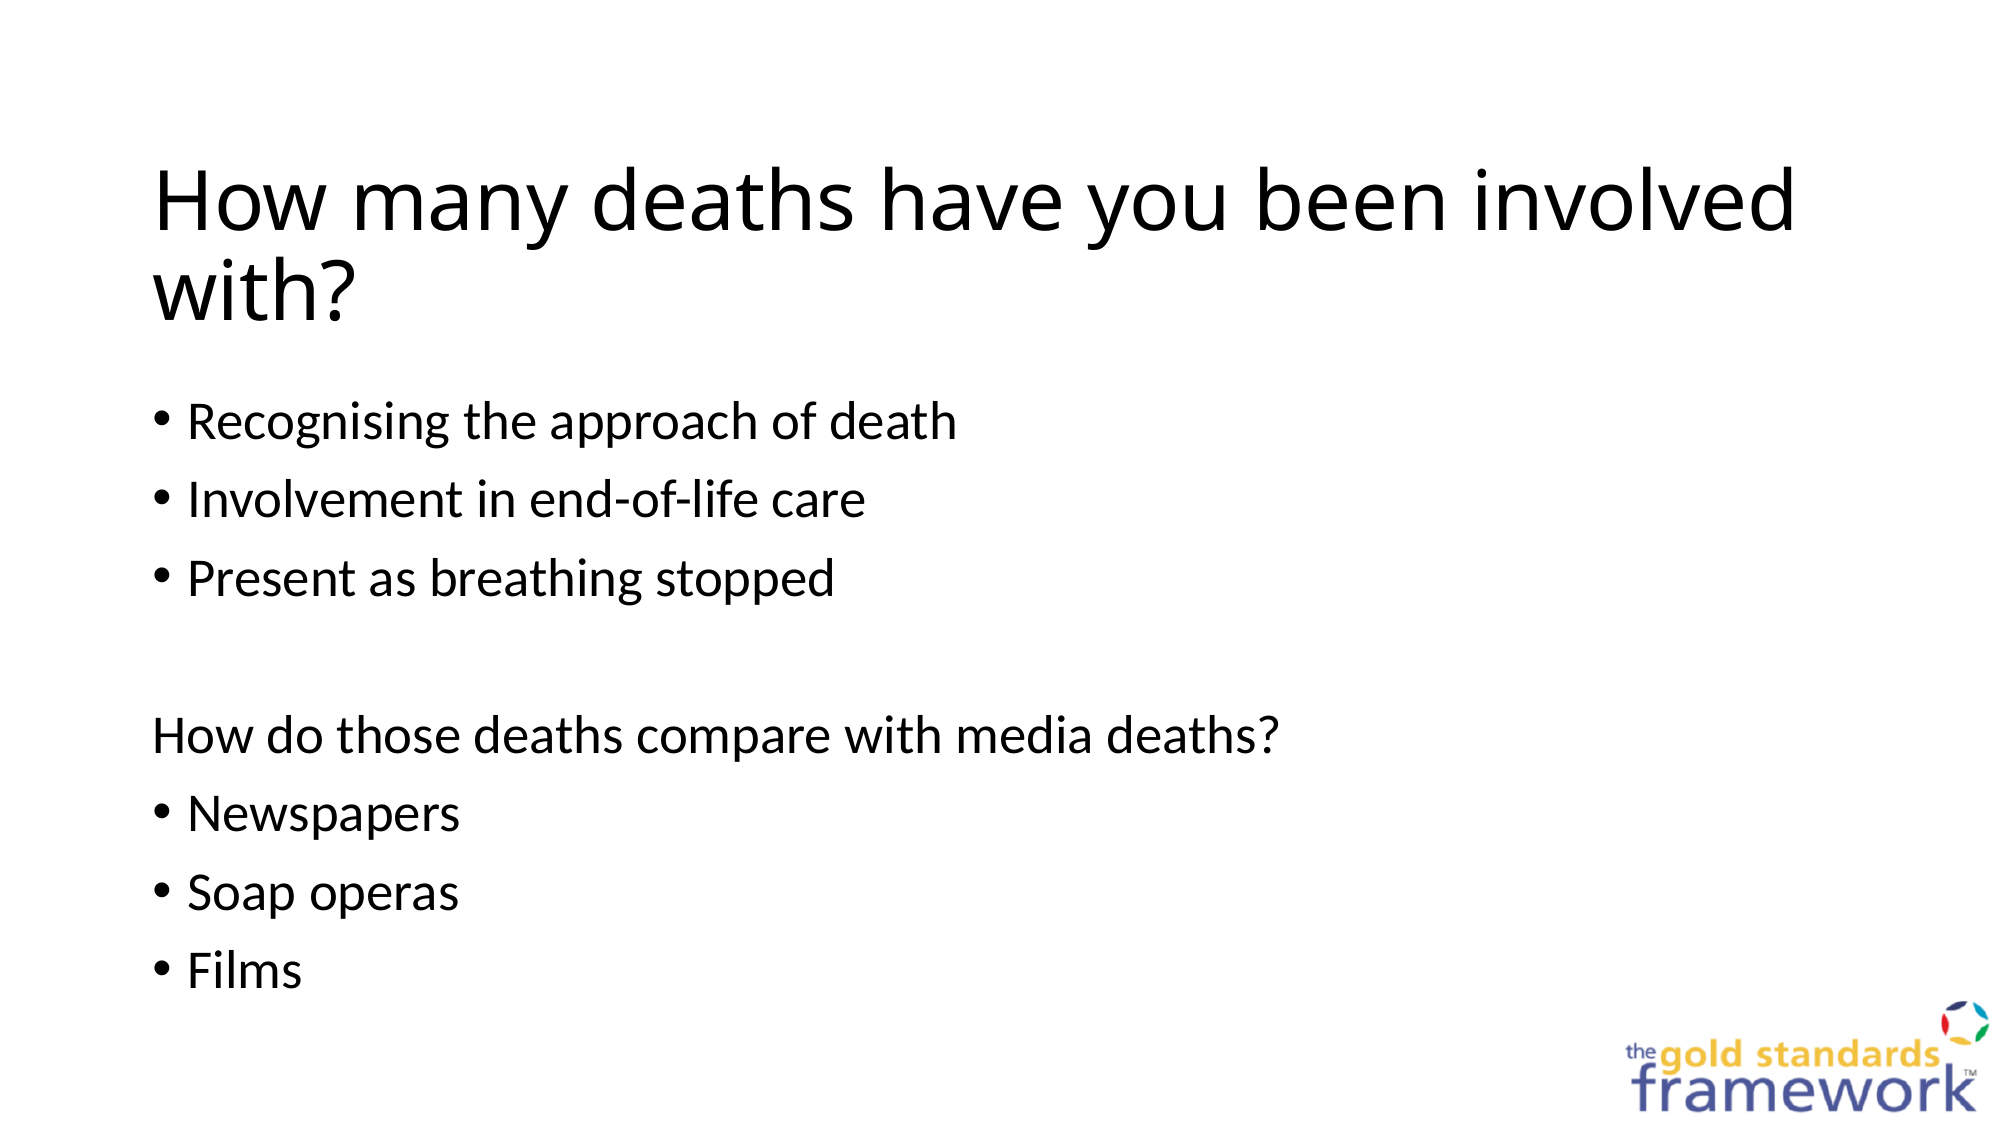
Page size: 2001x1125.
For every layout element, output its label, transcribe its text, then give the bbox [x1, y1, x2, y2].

picture [1607, 992, 2000, 1125]
list Recognising the approach of death Involvement in end-of-life care Present as breathing stopped How do those deaths compare with media deaths? Newspapers Soap operas Films [137, 384, 1863, 1014]
title How many deaths have you been involved with? [137, 139, 1863, 357]
